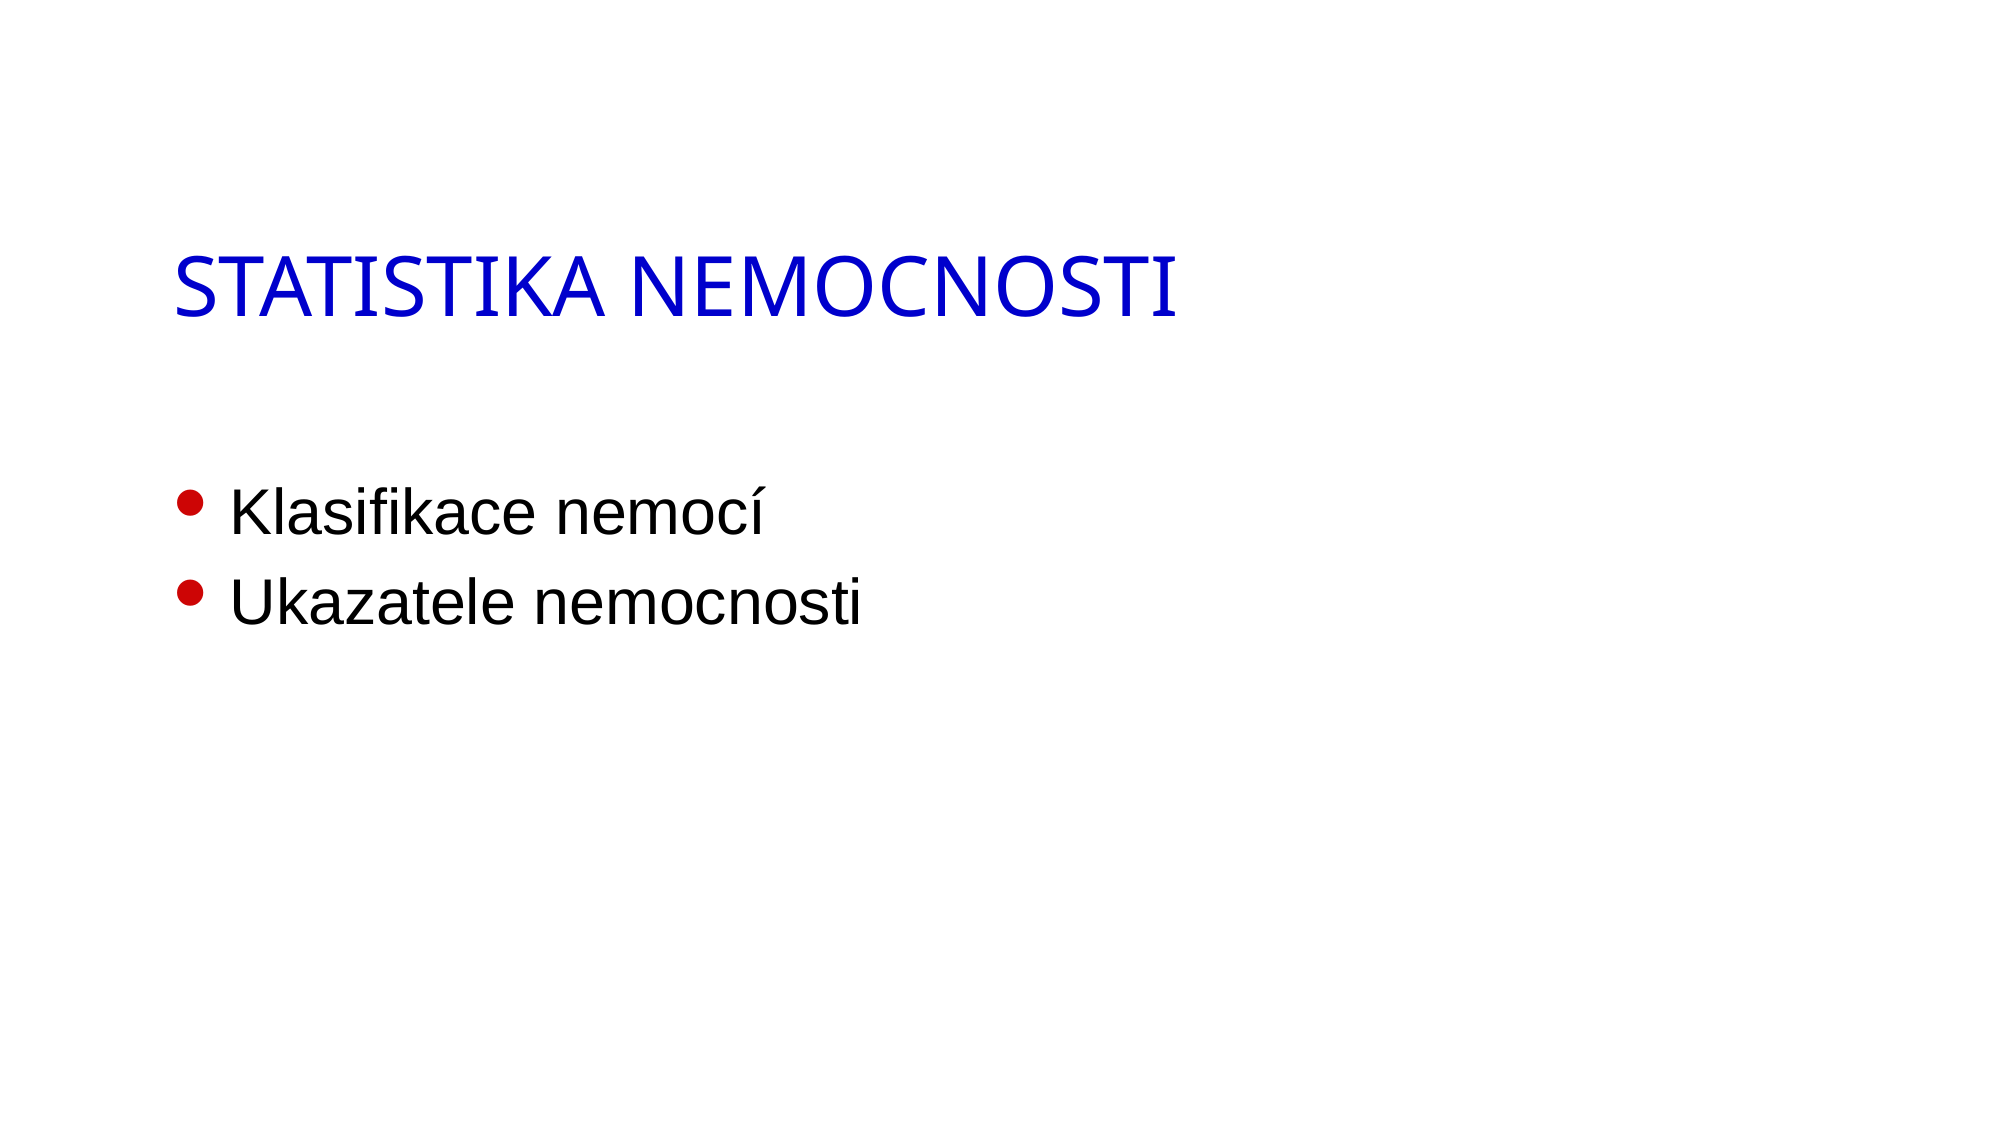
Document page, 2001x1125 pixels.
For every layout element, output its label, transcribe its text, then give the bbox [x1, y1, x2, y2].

list Klasifikace nemocí Ukazatele nemocnosti [158, 462, 1842, 1125]
title STATISTIKA NEMOCNOSTI [158, 212, 1842, 462]
